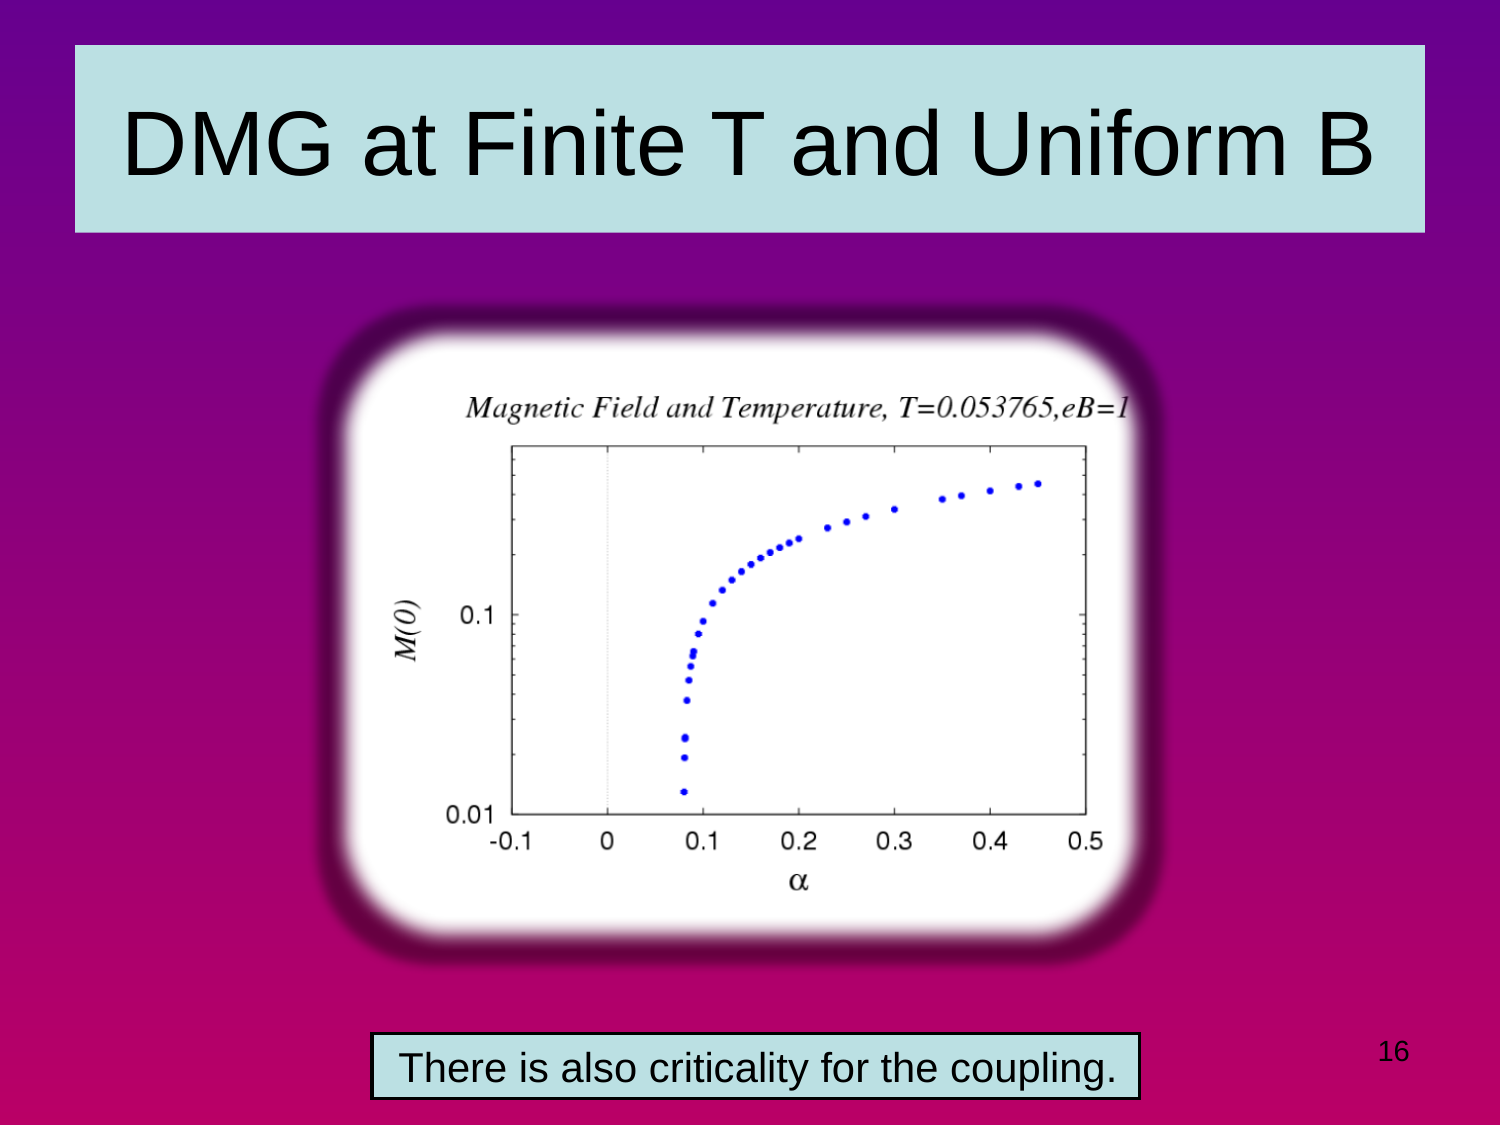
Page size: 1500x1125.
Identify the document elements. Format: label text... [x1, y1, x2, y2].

title DMG at Finite T and Uniform B [74, 44, 1426, 233]
text_box There is also criticality for the coupling. [372, 1033, 1074, 1099]
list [327, 316, 1153, 954]
slide_number 16 [1074, 1024, 1426, 1103]
